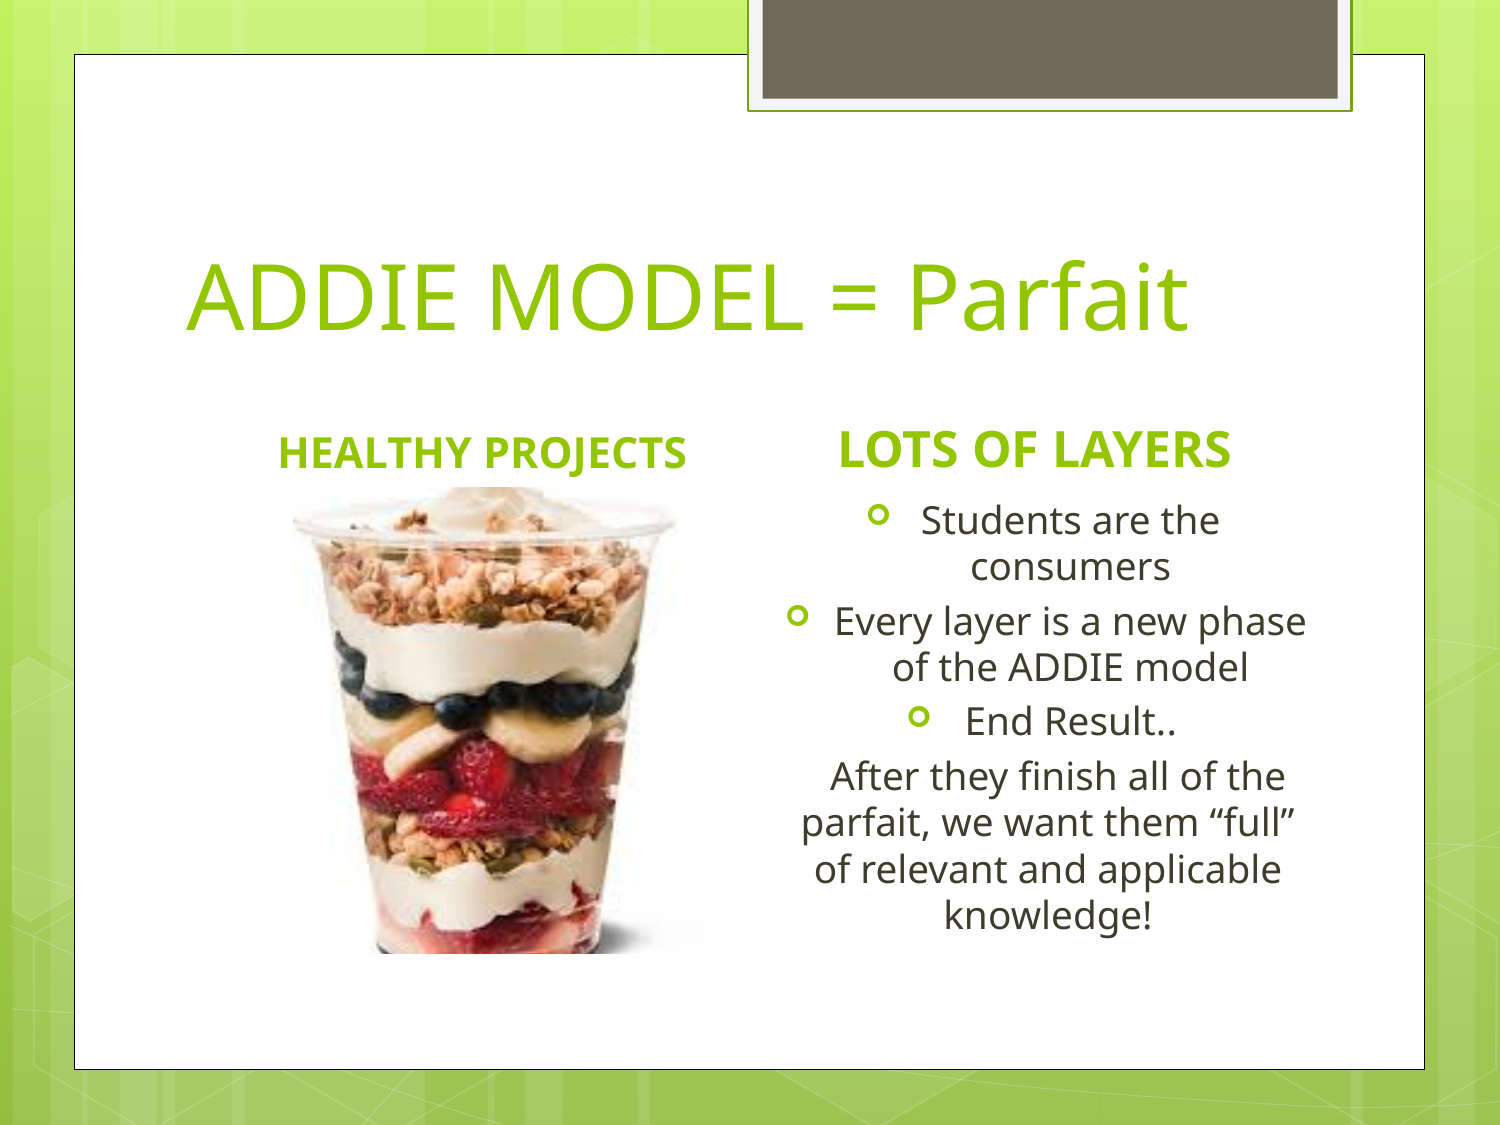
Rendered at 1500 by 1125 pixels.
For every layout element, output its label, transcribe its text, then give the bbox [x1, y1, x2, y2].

list HEALTHY PROJECTS [231, 379, 734, 485]
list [292, 487, 855, 954]
list LOTS OF LAYERS [822, 379, 1324, 485]
list Students are the consumers Every layer is a new phase of the ADDIE model End Result.. After they finish all of the parfait, we want them “full” of relevant and applicable knowledge! [855, 487, 1323, 954]
title ADDIE MODEL = Parfait [171, 168, 1324, 357]
